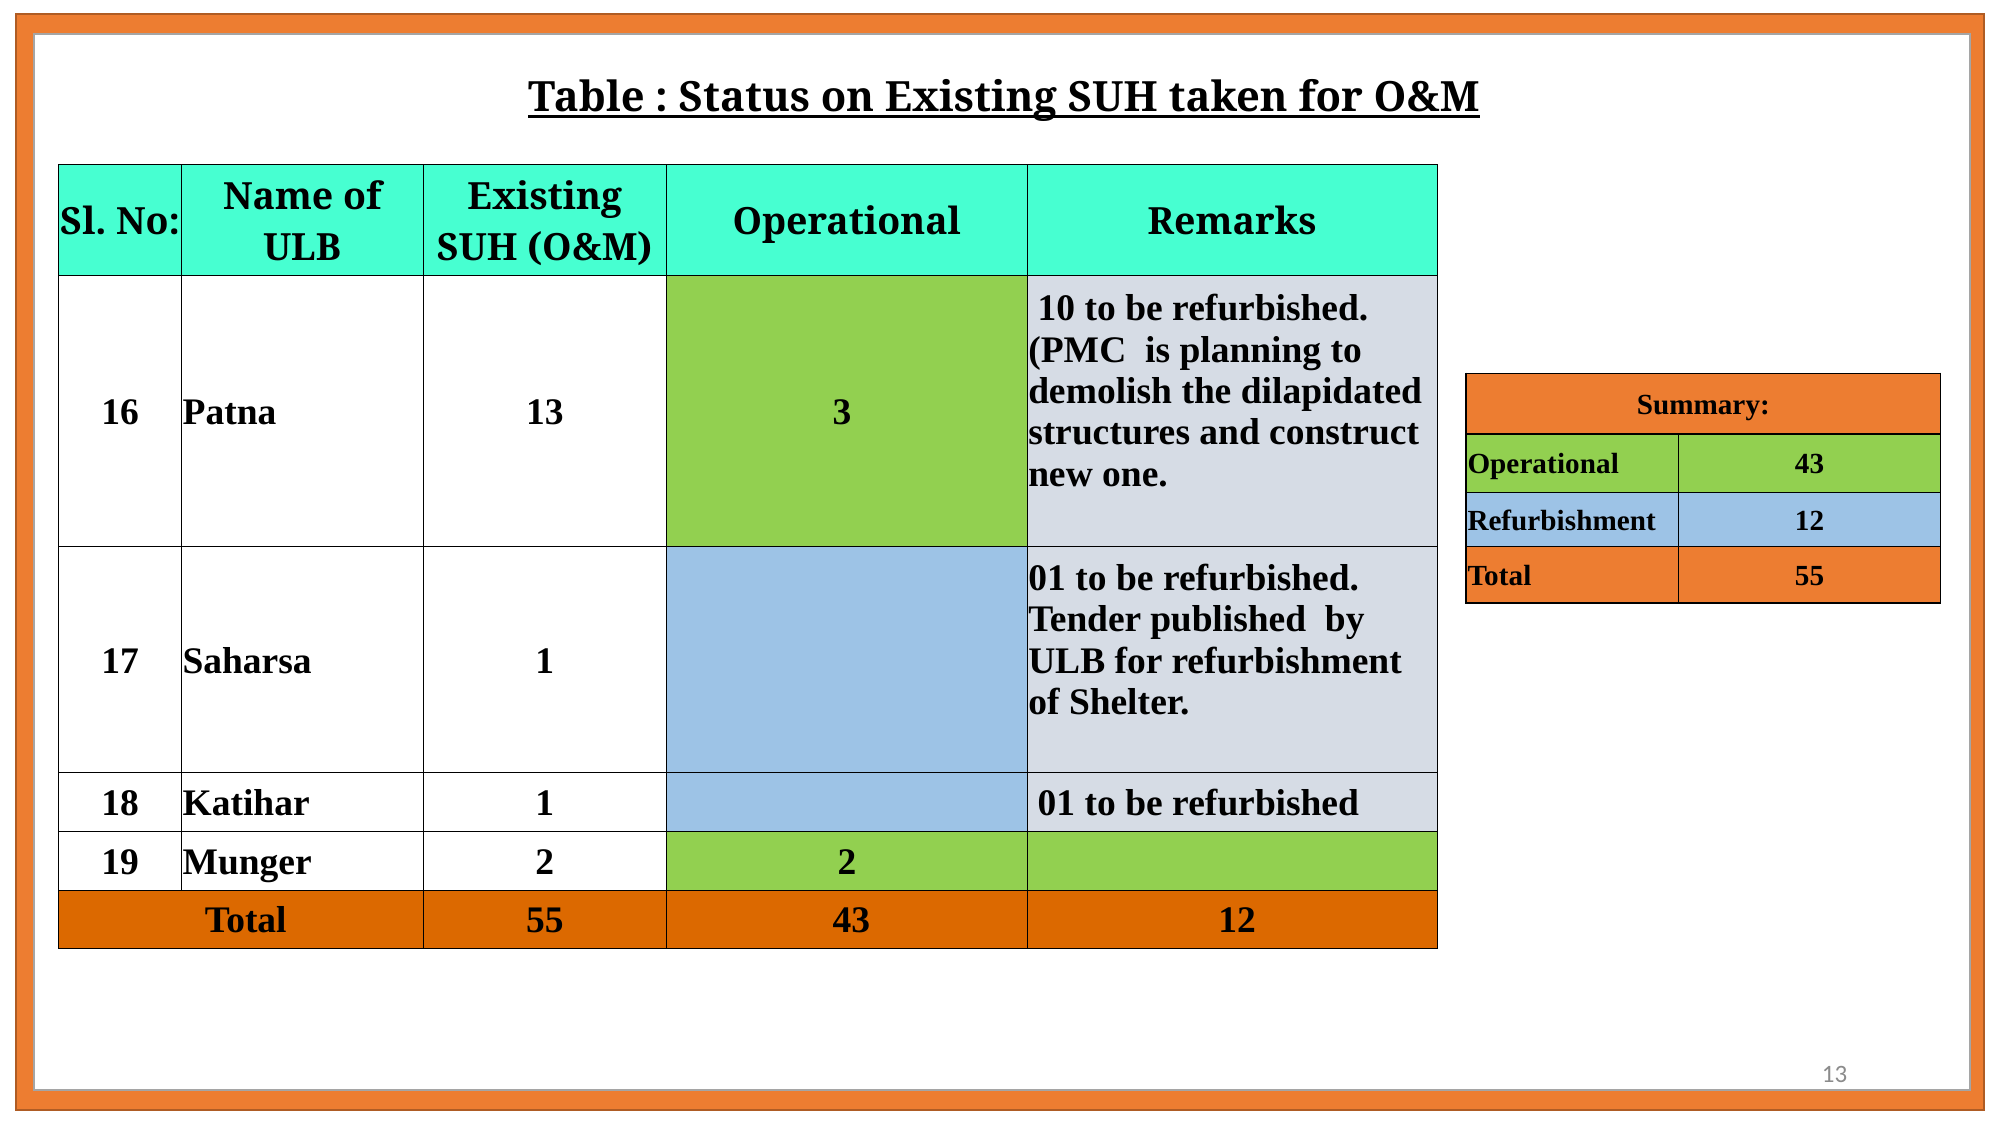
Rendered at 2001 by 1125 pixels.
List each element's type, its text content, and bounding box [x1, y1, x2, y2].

table_cell Katihar [182, 773, 423, 831]
table_cell 01 to be refurbished. Tender published by ULB for refurbishment of Shelter. [1028, 547, 1437, 772]
table_cell [667, 547, 1027, 772]
table_header Name of ULB [182, 165, 423, 275]
table_cell 18 [59, 773, 181, 831]
table_cell 2 [424, 832, 666, 890]
table_cell Total [59, 891, 423, 948]
table_cell Total [1467, 547, 1678, 602]
table_cell 12 [1028, 891, 1437, 948]
table_header Existing SUH (O&M) [424, 165, 666, 275]
table_cell 17 [59, 547, 181, 772]
table_cell 16 [59, 276, 181, 546]
table_cell 2 [667, 832, 1027, 890]
table_header Summary: [1467, 374, 1940, 433]
slide_number 13 [1412, 1042, 1863, 1103]
table_cell Refurbishment [1467, 493, 1678, 546]
table_cell Operational [1467, 435, 1678, 492]
table_cell 10 to be refurbished. (PMC is planning to demolish the dilapidated structures and construct new one. [1028, 276, 1437, 546]
table_cell 12 [1679, 493, 1940, 546]
table_cell 43 [667, 891, 1027, 948]
table_cell Patna [182, 276, 423, 546]
table_header Operational [667, 165, 1027, 275]
table_cell Saharsa [182, 547, 423, 772]
table_header Sl. No: [59, 165, 181, 275]
table_cell 43 [1679, 435, 1940, 492]
table_cell 1 [424, 773, 666, 831]
table_cell [1028, 832, 1437, 890]
table_cell 55 [1679, 547, 1940, 602]
table_cell 01 to be refurbished [1028, 773, 1437, 831]
table_cell 55 [424, 891, 666, 948]
table_cell 3 [667, 276, 1027, 546]
table_header Remarks [1028, 165, 1437, 275]
table_cell Munger [182, 832, 423, 890]
text_box Table : Status on Existing SUH taken for O&M [85, 62, 1924, 178]
table_cell 1 [424, 547, 666, 772]
table_cell [667, 773, 1027, 831]
table_cell 13 [424, 276, 666, 546]
table_cell 19 [59, 832, 181, 890]
